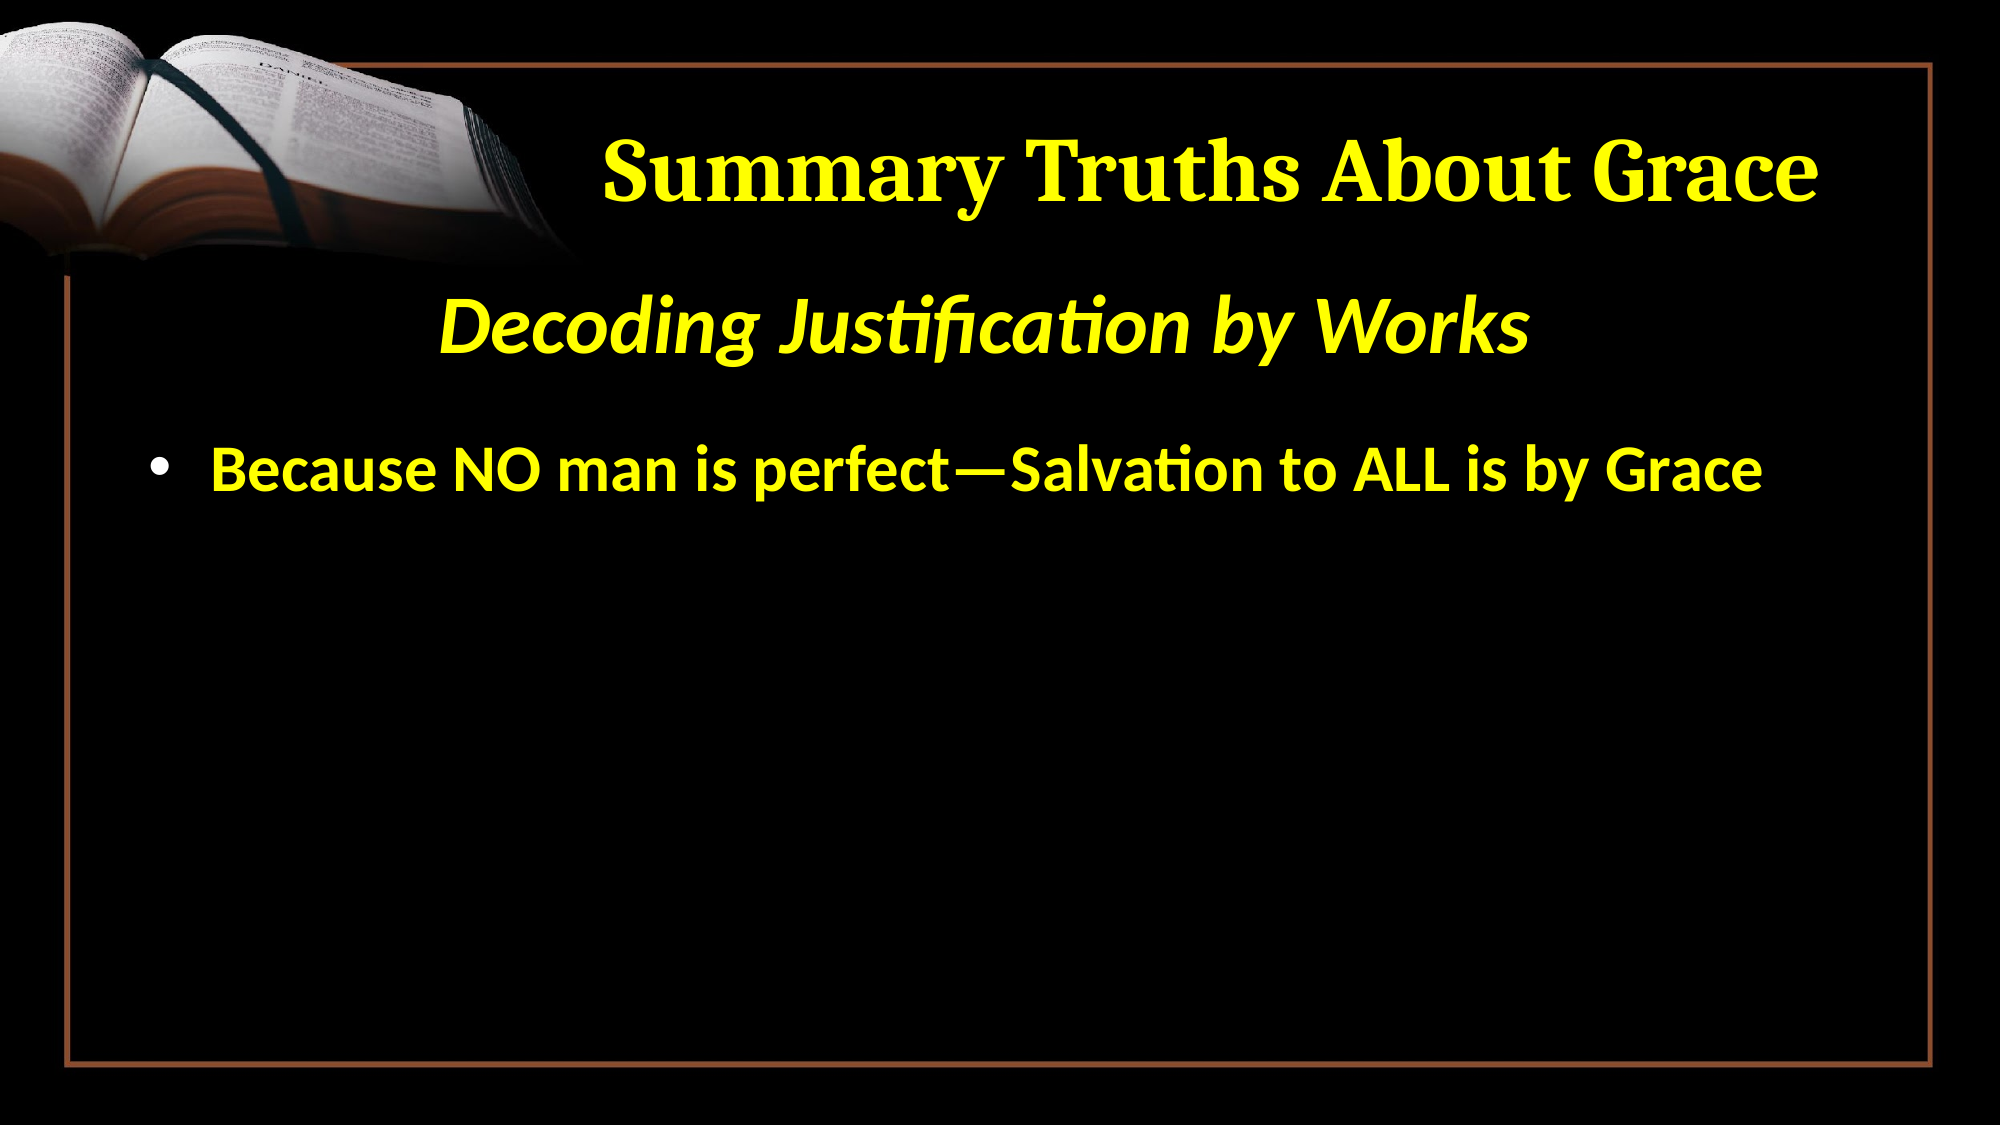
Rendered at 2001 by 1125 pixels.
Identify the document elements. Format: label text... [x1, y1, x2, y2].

title Summary Truths About Grace [488, 50, 1940, 294]
picture [0, 0, 2000, 1125]
text_box Decoding Justification by Works Because NO man is perfect—Salvation to ALL is by Grace [133, 262, 1836, 513]
